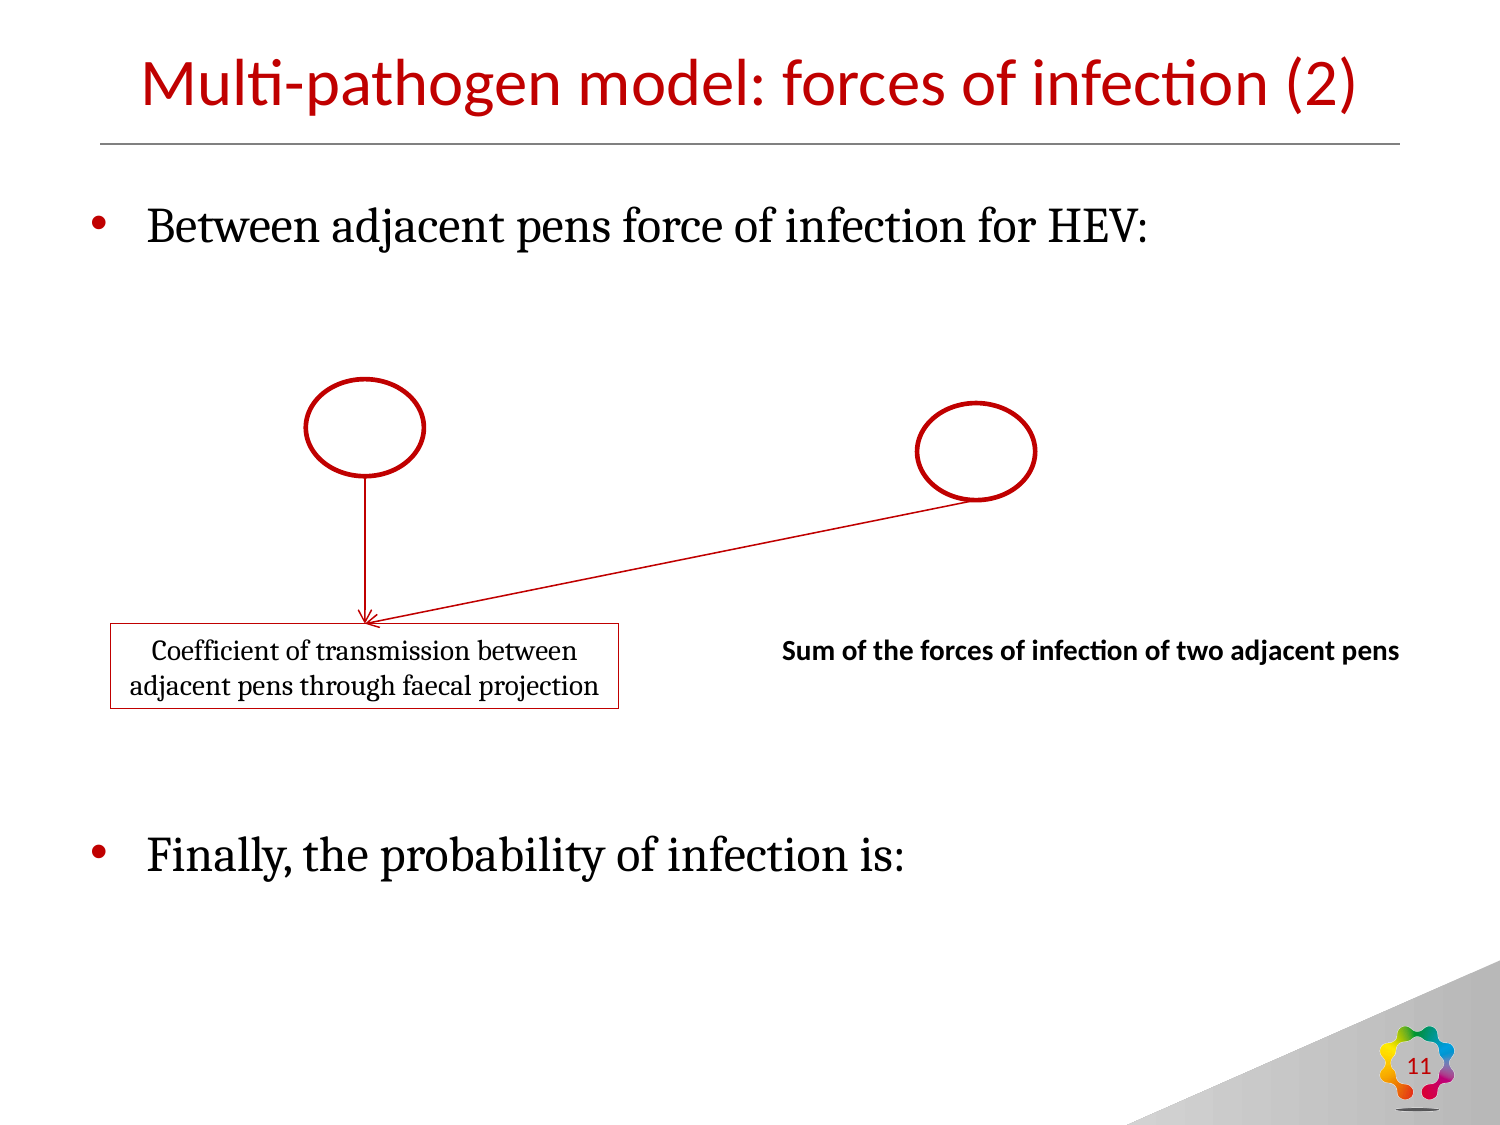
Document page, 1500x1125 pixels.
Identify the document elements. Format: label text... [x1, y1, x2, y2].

text_box Multi-pathogen model: forces of infection (2) [0, 31, 1500, 127]
text_box Sum of the forces of infection of two adjacent pens [767, 623, 1500, 674]
text_box [1125, 958, 1500, 1125]
text_box [914, 400, 1038, 503]
picture [1368, 1022, 1464, 1118]
text_box [303, 377, 426, 479]
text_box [364, 499, 977, 624]
text_box Coefficient of transmission between adjacent pens through faecal projection [110, 623, 619, 709]
list Between adjacent pens force of infection for HEV: Finally, the probability of infection is: [75, 184, 1425, 923]
